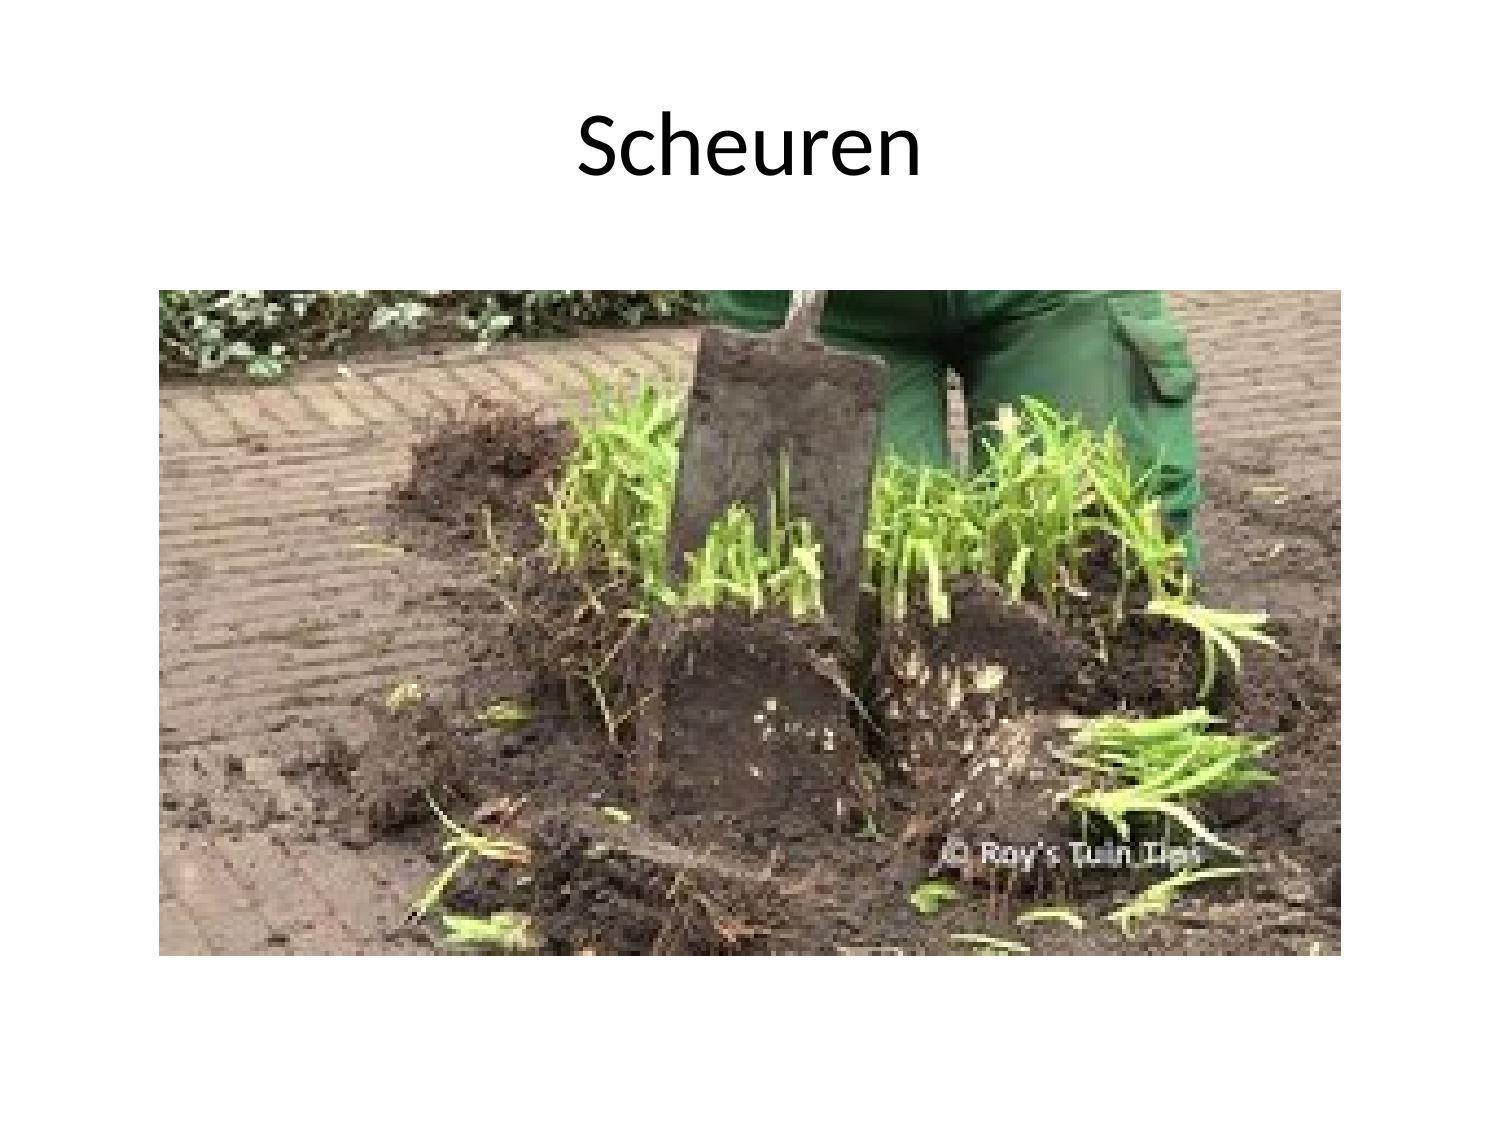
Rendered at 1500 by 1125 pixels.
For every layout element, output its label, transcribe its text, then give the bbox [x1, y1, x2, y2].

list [159, 290, 1341, 957]
title Scheuren [75, 45, 1425, 233]
